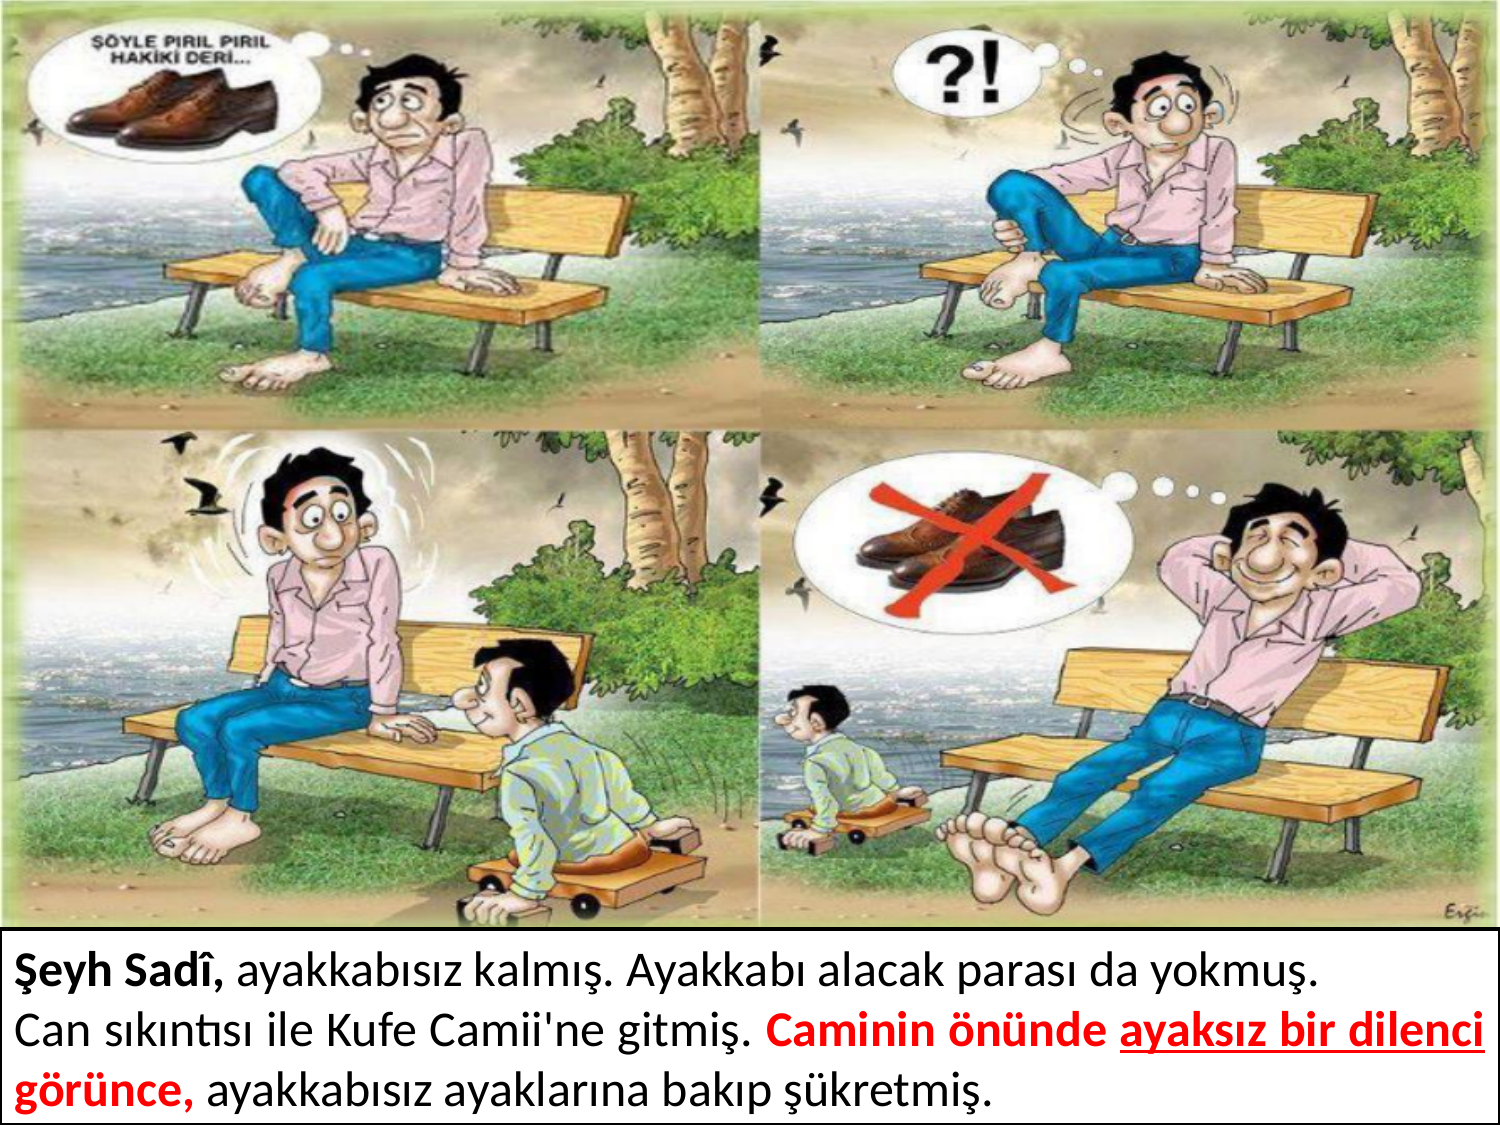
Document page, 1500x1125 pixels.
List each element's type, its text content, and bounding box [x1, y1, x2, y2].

text_box Şeyh Sadî, ayakkabısız kalmış. Ayakkabı alacak parası da yokmuş. Can sıkıntısı ile Kufe Camii'ne gitmiş. Cami­nin önünde ayaksız bir dilenci görünce, ayakkabısız ayaklarına bakıp şükretmiş. [0, 947, 1500, 1125]
picture [0, 0, 1500, 941]
